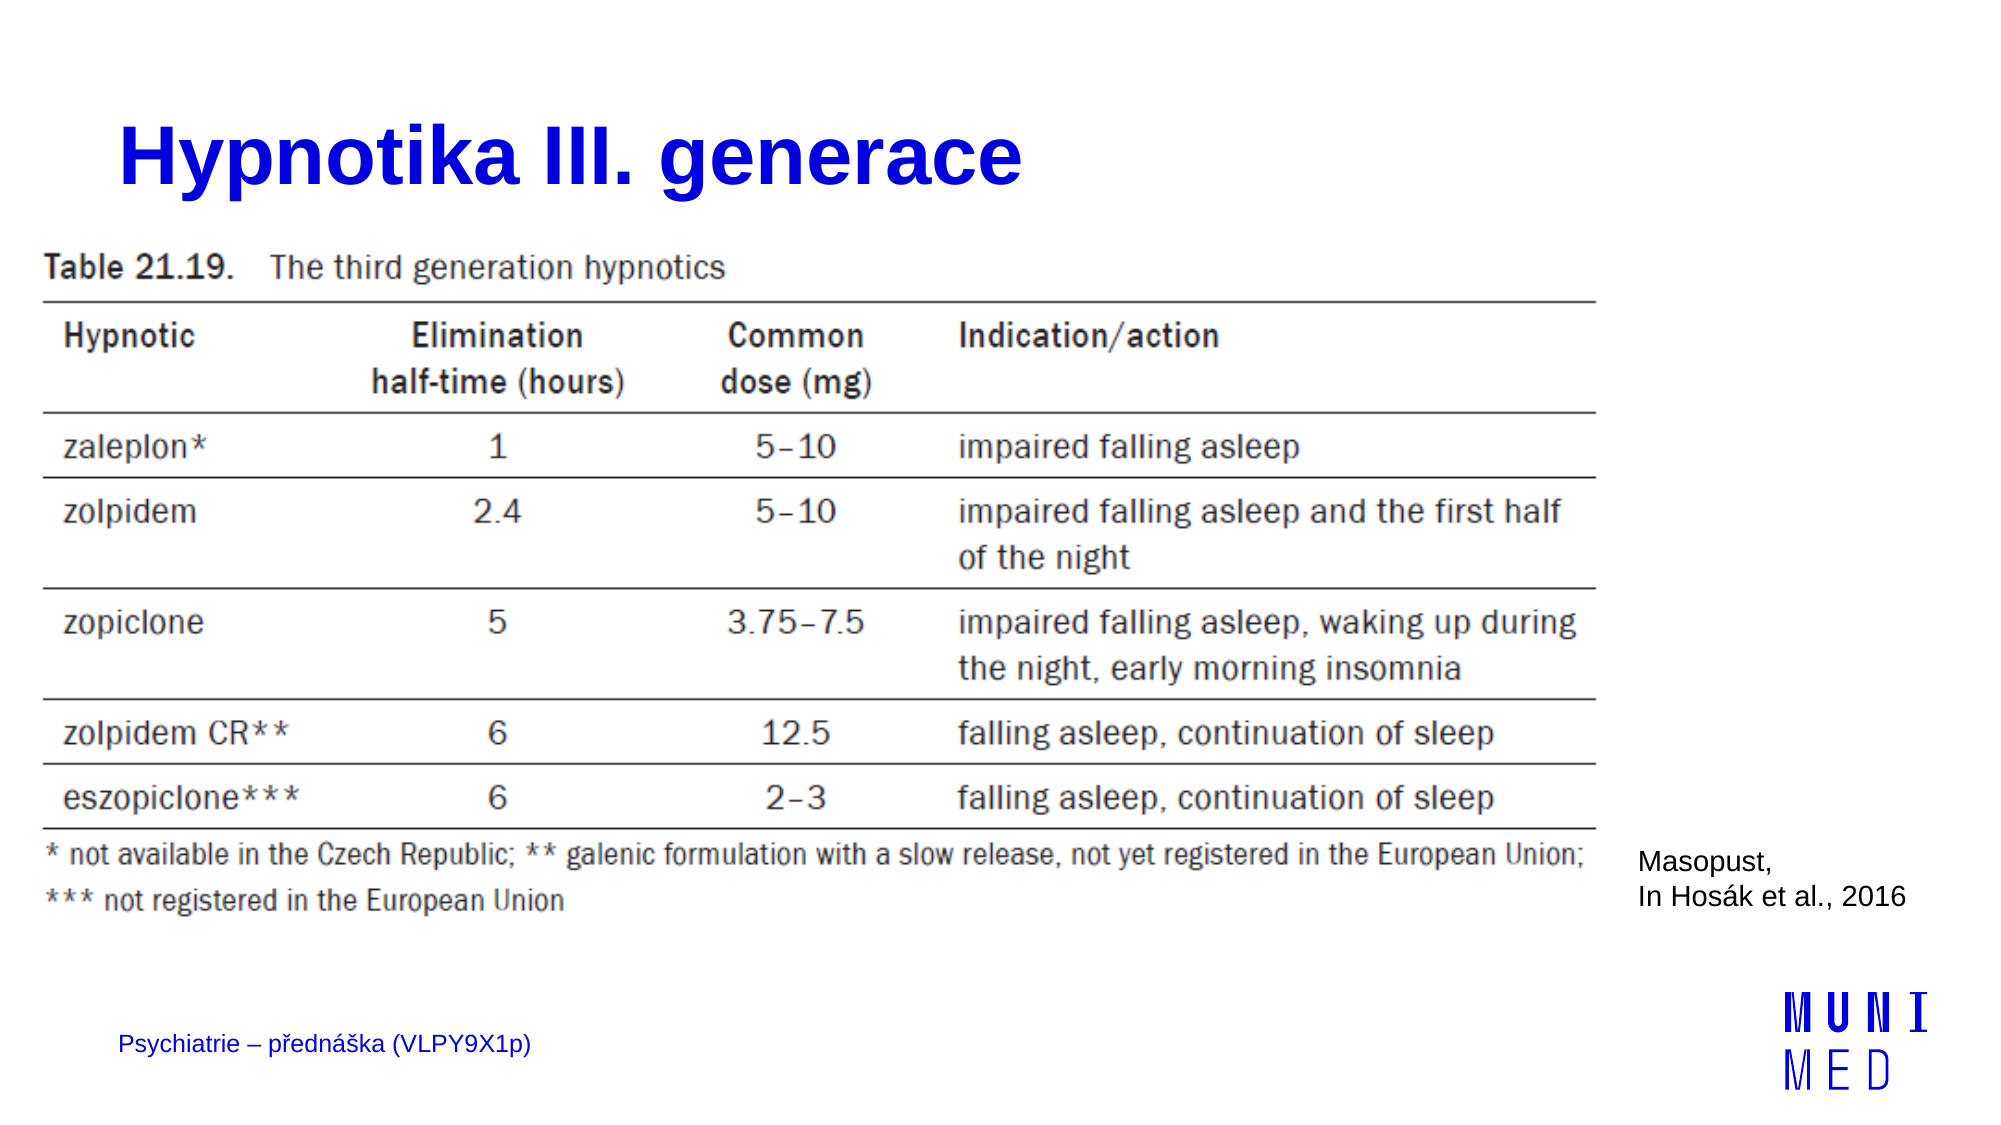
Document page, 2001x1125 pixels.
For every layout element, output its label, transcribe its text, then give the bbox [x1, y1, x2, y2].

footer Psychiatrie – přednáška (VLPY9X1p) [118, 1021, 1418, 1063]
title Hypnotika III. generace [118, 118, 1883, 193]
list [23, 235, 1600, 960]
text_box Masopust, In Hosák et al., 2016 [1623, 835, 1923, 920]
